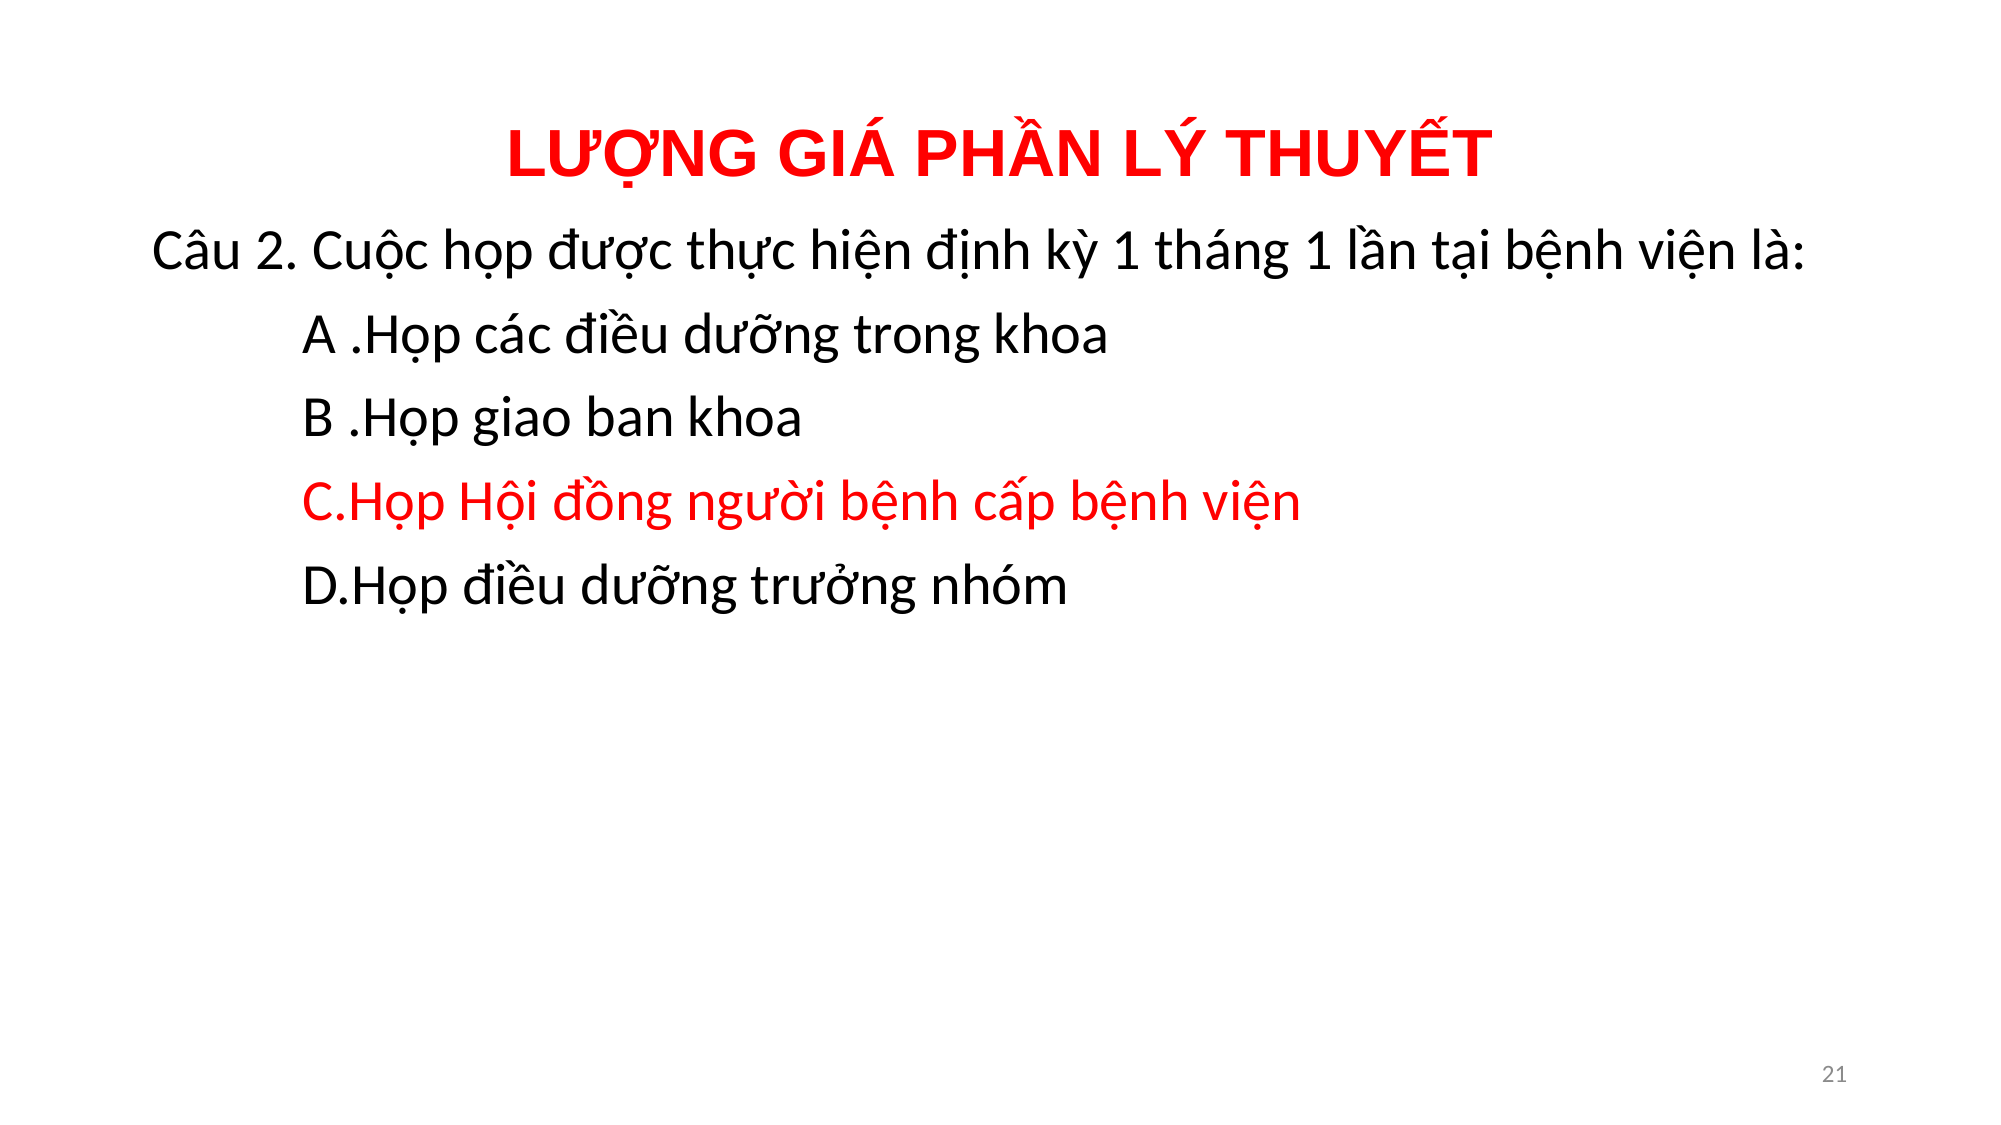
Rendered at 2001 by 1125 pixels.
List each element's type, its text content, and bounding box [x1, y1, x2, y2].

title LƯỢNG GIÁ PHẦN LÝ THUYẾT [137, 59, 1863, 211]
list Câu 2. Cuộc họp được thực hiện định kỳ 1 tháng 1 lần tại bệnh viện là: A .Họp các điều dưỡng trong khoa B .Họp giao ban khoa C.Họp Hội đồng người bệnh cấp bệnh viện D.Họp điều dưỡng trưởng nhóm [137, 211, 1863, 1014]
slide_number 20 [1412, 1042, 1863, 1103]
